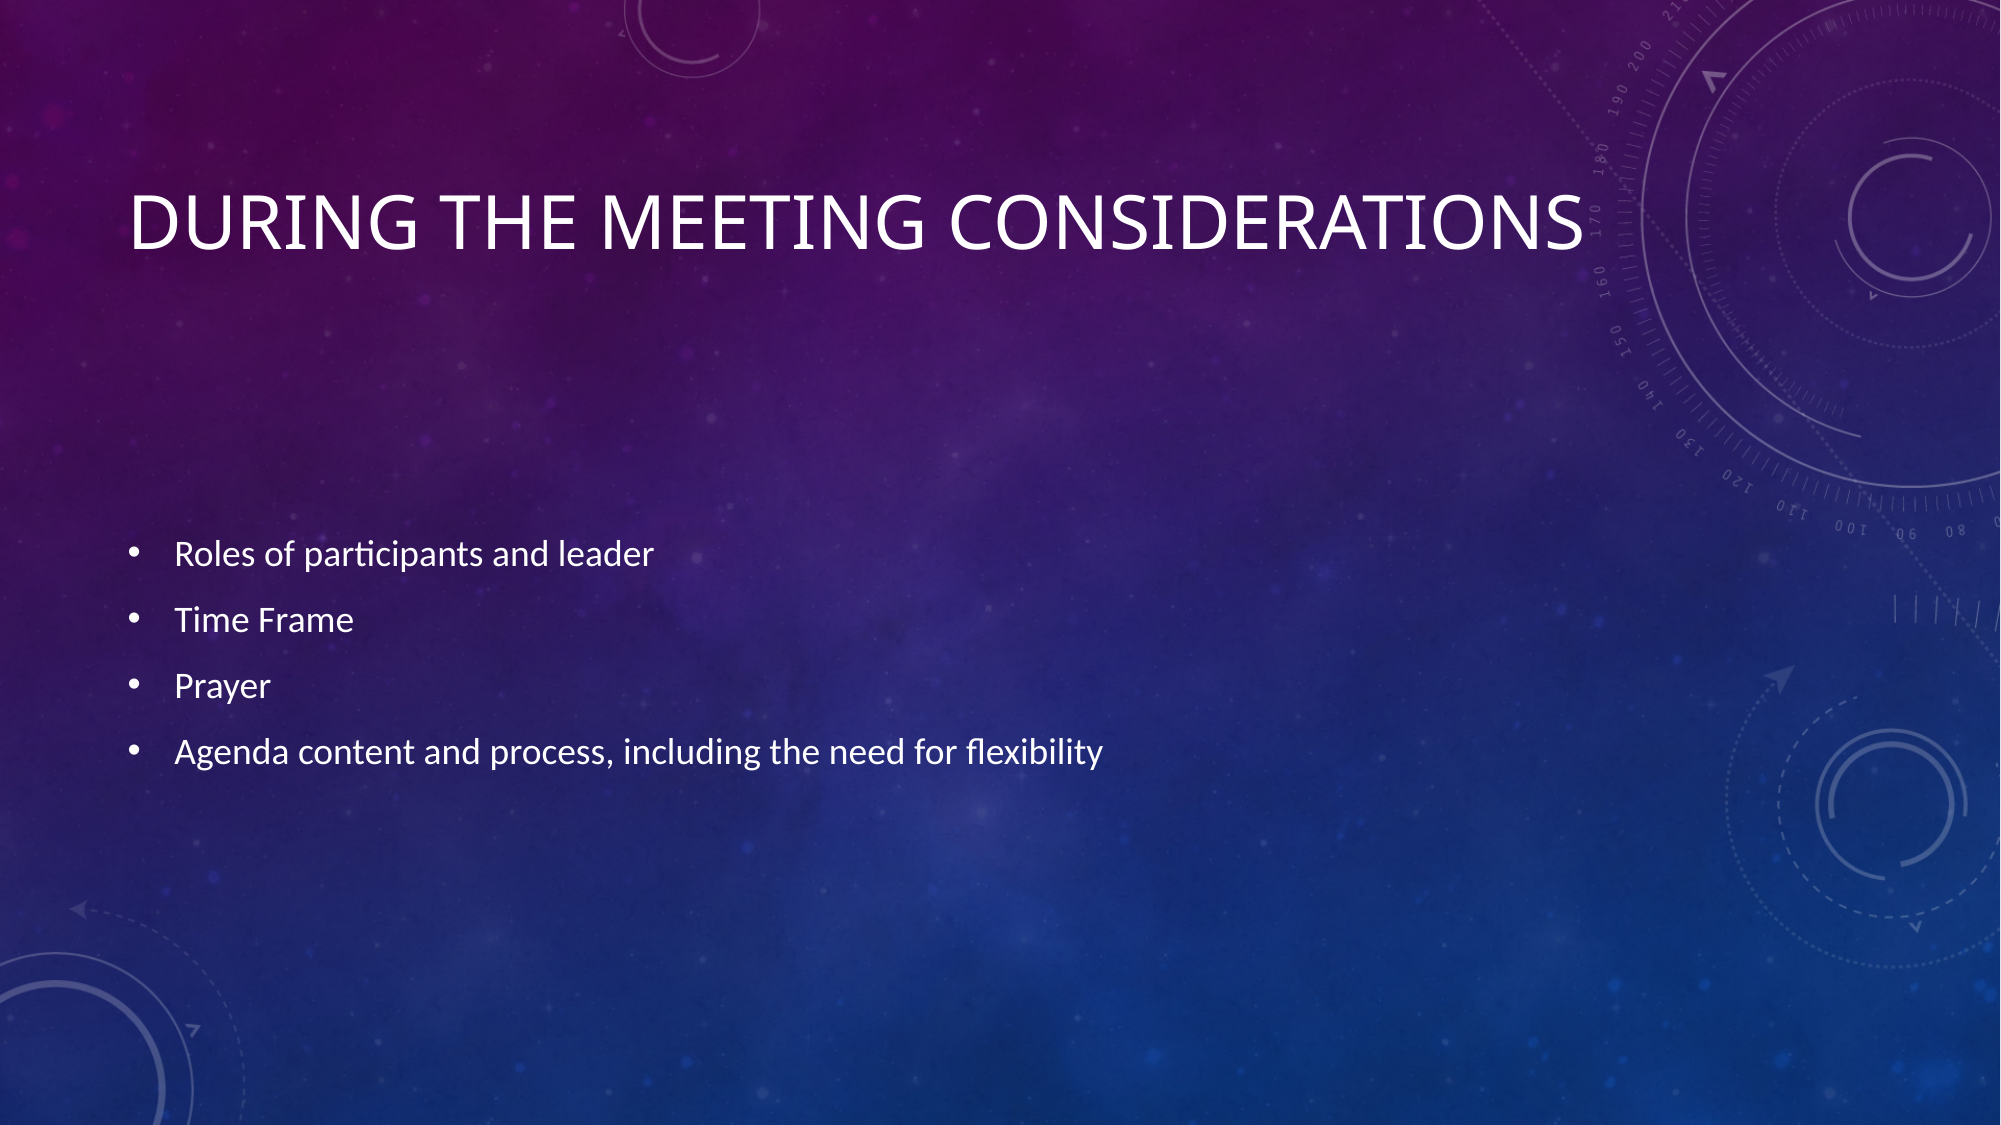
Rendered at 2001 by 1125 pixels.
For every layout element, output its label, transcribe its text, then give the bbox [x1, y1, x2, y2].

list Roles of participants and leader Time Frame Prayer Agenda content and process, including the need for flexibility [112, 351, 1775, 950]
title DURING THE MEETING CONSIDERATIONS [112, 99, 1775, 339]
picture [0, 0, 2001, 1125]
